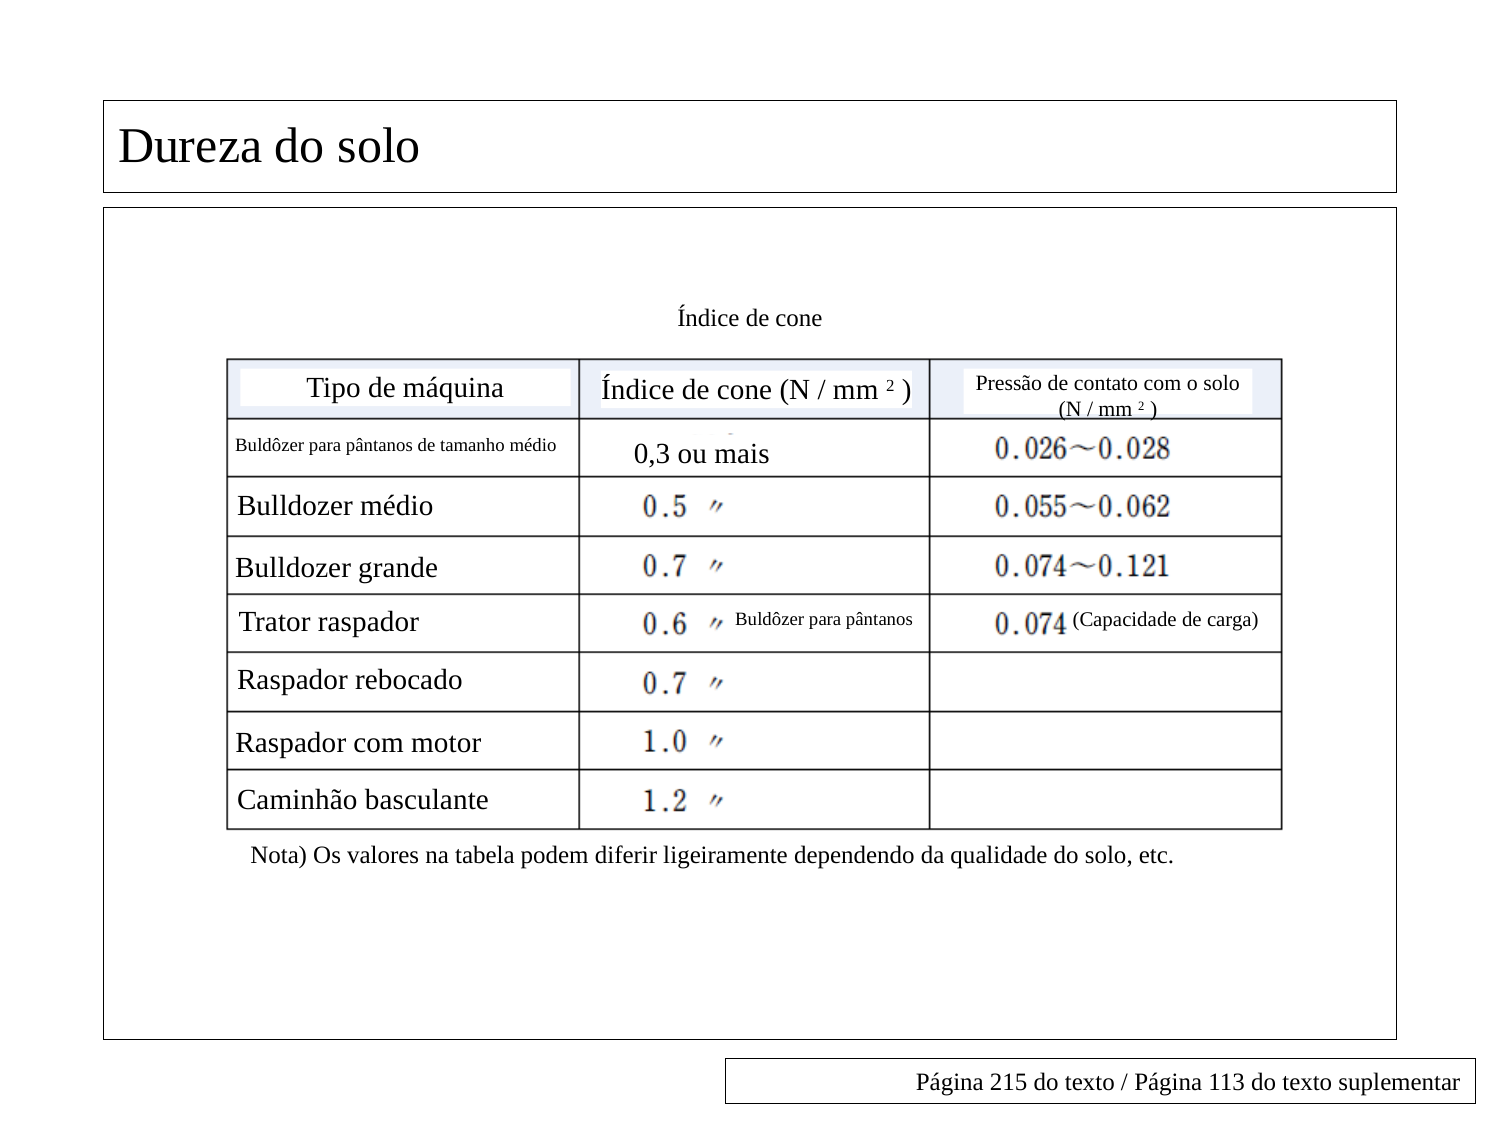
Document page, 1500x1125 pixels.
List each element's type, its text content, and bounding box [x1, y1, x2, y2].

picture [211, 354, 1289, 838]
text_box Nota) Os valores na tabela podem diferir ligeiramente dependendo da qualidade do solo, etc. [211, 838, 1214, 876]
text_box Página 215 do texto / Página 113 do texto suplementar [725, 1058, 1476, 1104]
text_box [103, 207, 1397, 1040]
title Dureza do solo [103, 100, 1397, 193]
text_box Índice de cone [581, 293, 919, 339]
